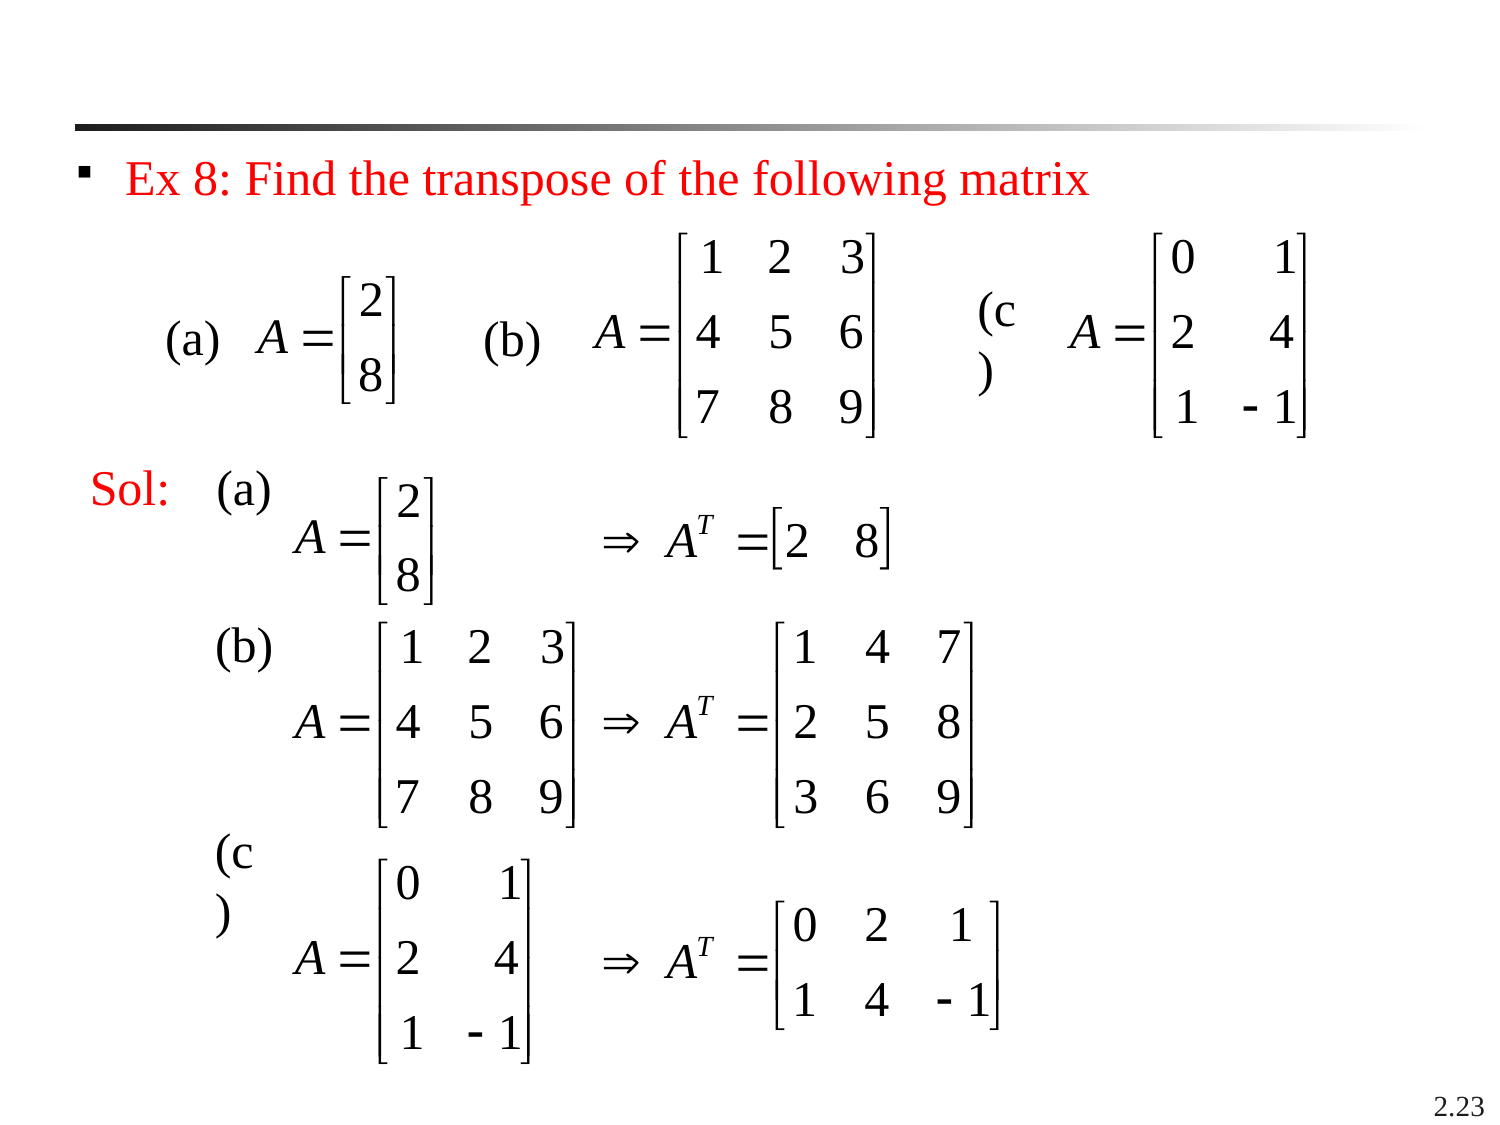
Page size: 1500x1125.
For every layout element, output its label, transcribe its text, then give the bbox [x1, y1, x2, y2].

text_box (a) [150, 298, 236, 374]
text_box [199, 840, 544, 1071]
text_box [1062, 227, 1319, 445]
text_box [599, 897, 1013, 1036]
text_box Ex 8: Find the transpose of the following matrix [62, 149, 1297, 213]
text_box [74, 447, 448, 610]
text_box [599, 507, 894, 575]
text_box (c) [962, 268, 1034, 404]
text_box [199, 604, 588, 835]
slide_number 2.23 [1406, 1077, 1500, 1125]
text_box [599, 617, 988, 835]
text_box (b) [462, 298, 557, 374]
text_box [587, 227, 888, 445]
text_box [249, 272, 410, 410]
